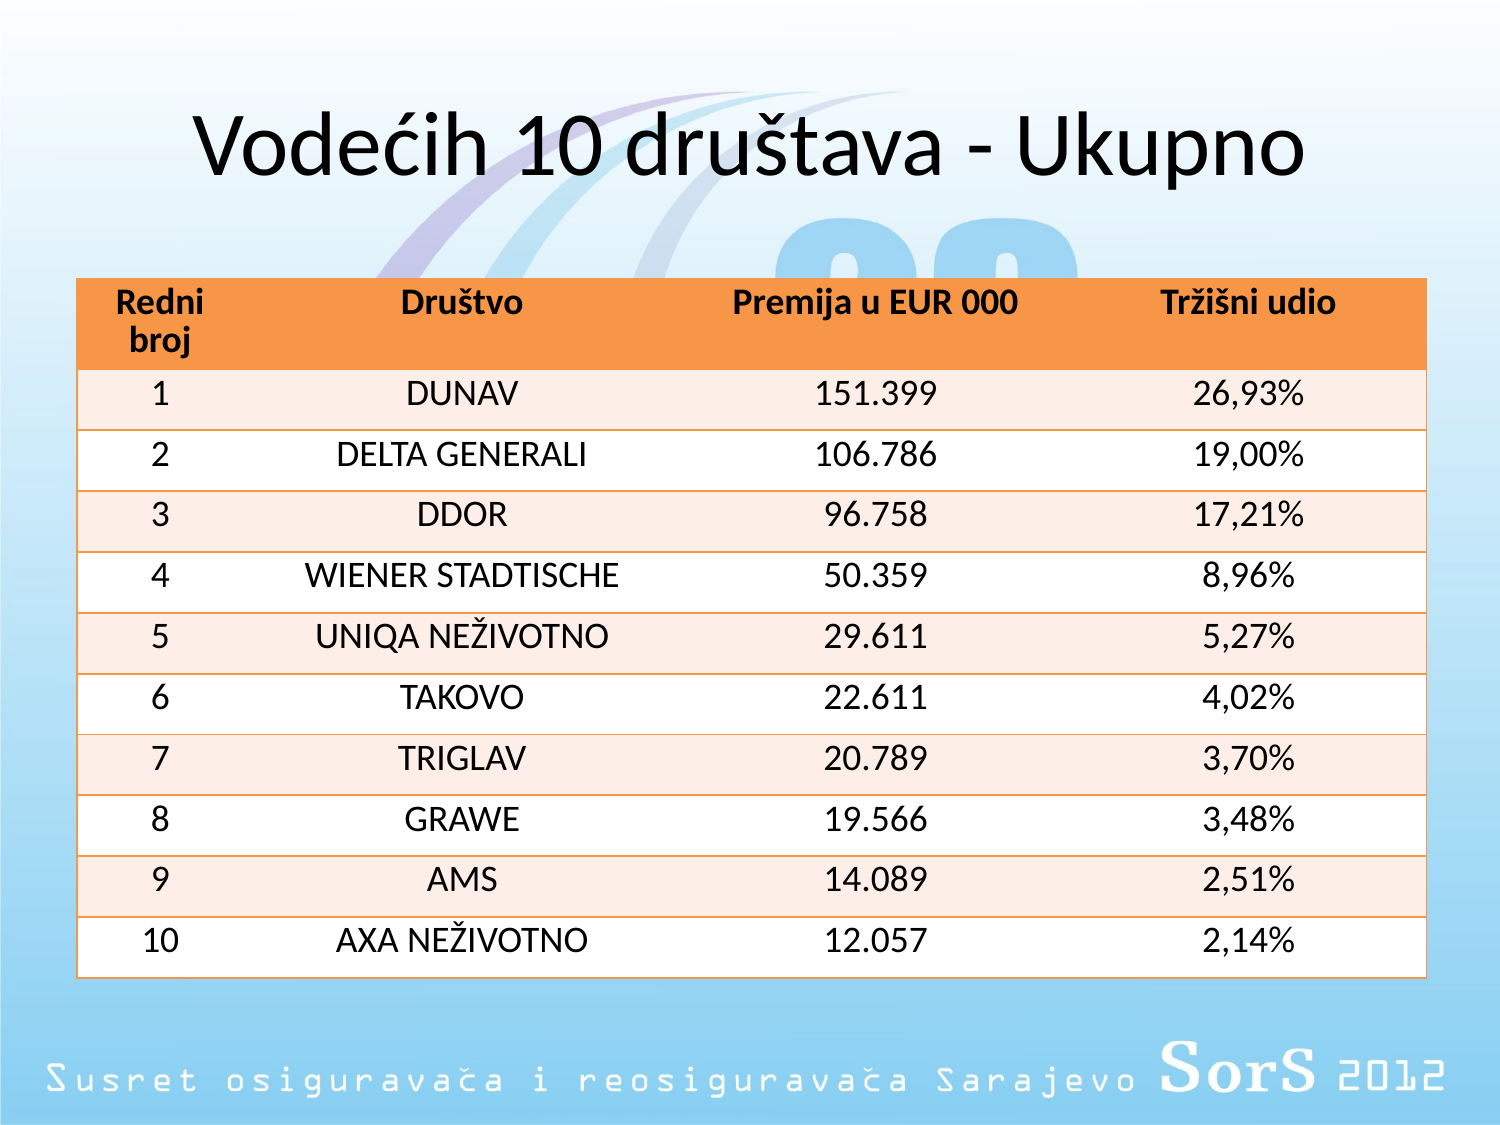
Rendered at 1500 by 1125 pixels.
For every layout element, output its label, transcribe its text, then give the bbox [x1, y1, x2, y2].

table_cell 20.789 [681, 735, 1071, 794]
table_cell 2 [78, 431, 244, 490]
title Vodećih 10 društava - Ukupno [75, 45, 1425, 233]
table_cell 3 [78, 492, 244, 551]
table_header Tržišni udio [1071, 280, 1426, 369]
table_cell TRIGLAV [244, 735, 681, 794]
table_cell AMS [244, 857, 681, 916]
table_cell 26,93% [1071, 370, 1426, 429]
table_cell 4 [78, 553, 244, 612]
table_cell 4,02% [1071, 675, 1426, 734]
table_header Društvo [244, 280, 681, 369]
table_cell 19.566 [681, 796, 1071, 855]
table_cell 8 [78, 796, 244, 855]
table_cell 7 [78, 735, 244, 794]
table_cell 3,48% [1071, 796, 1426, 855]
table_cell 1 [78, 370, 244, 429]
table_cell 8,96% [1071, 553, 1426, 612]
table_cell 96.758 [681, 492, 1071, 551]
table_cell 5,27% [1071, 614, 1426, 673]
table_cell DUNAV [244, 370, 681, 429]
table_cell 17,21% [1071, 492, 1426, 551]
table_cell 151.399 [681, 370, 1071, 429]
table_cell 12.057 [681, 918, 1071, 977]
table_cell 3,70% [1071, 735, 1426, 794]
table_cell UNIQA NEŽIVOTNO [244, 614, 681, 673]
table_cell 29.611 [0, 0, 1500, 1125]
table_cell AXA NEŽIVOTNO [244, 918, 681, 977]
table_cell 14.089 [681, 857, 1071, 916]
table_cell 22.611 [681, 675, 1071, 734]
table_cell 2,51% [1071, 857, 1426, 916]
table_cell 9 [78, 857, 244, 916]
table_cell GRAWE [244, 796, 681, 855]
table_cell 50.359 [681, 553, 1071, 612]
table_cell 2,14% [1071, 918, 1426, 977]
table_cell 19,00% [1071, 431, 1426, 490]
table_cell 10 [78, 918, 244, 977]
table_cell DDOR [244, 492, 681, 551]
table_header Premija u EUR 000 [681, 280, 1071, 369]
table_cell 106.786 [681, 431, 1071, 490]
table_cell 5 [78, 614, 244, 673]
table_header Redni broj [78, 280, 244, 369]
table_cell TAKOVO [244, 675, 681, 734]
table_cell 6 [78, 675, 244, 734]
table_cell DELTA GENERALI [244, 431, 681, 490]
table_cell WIENER STADTISCHE [244, 553, 681, 612]
